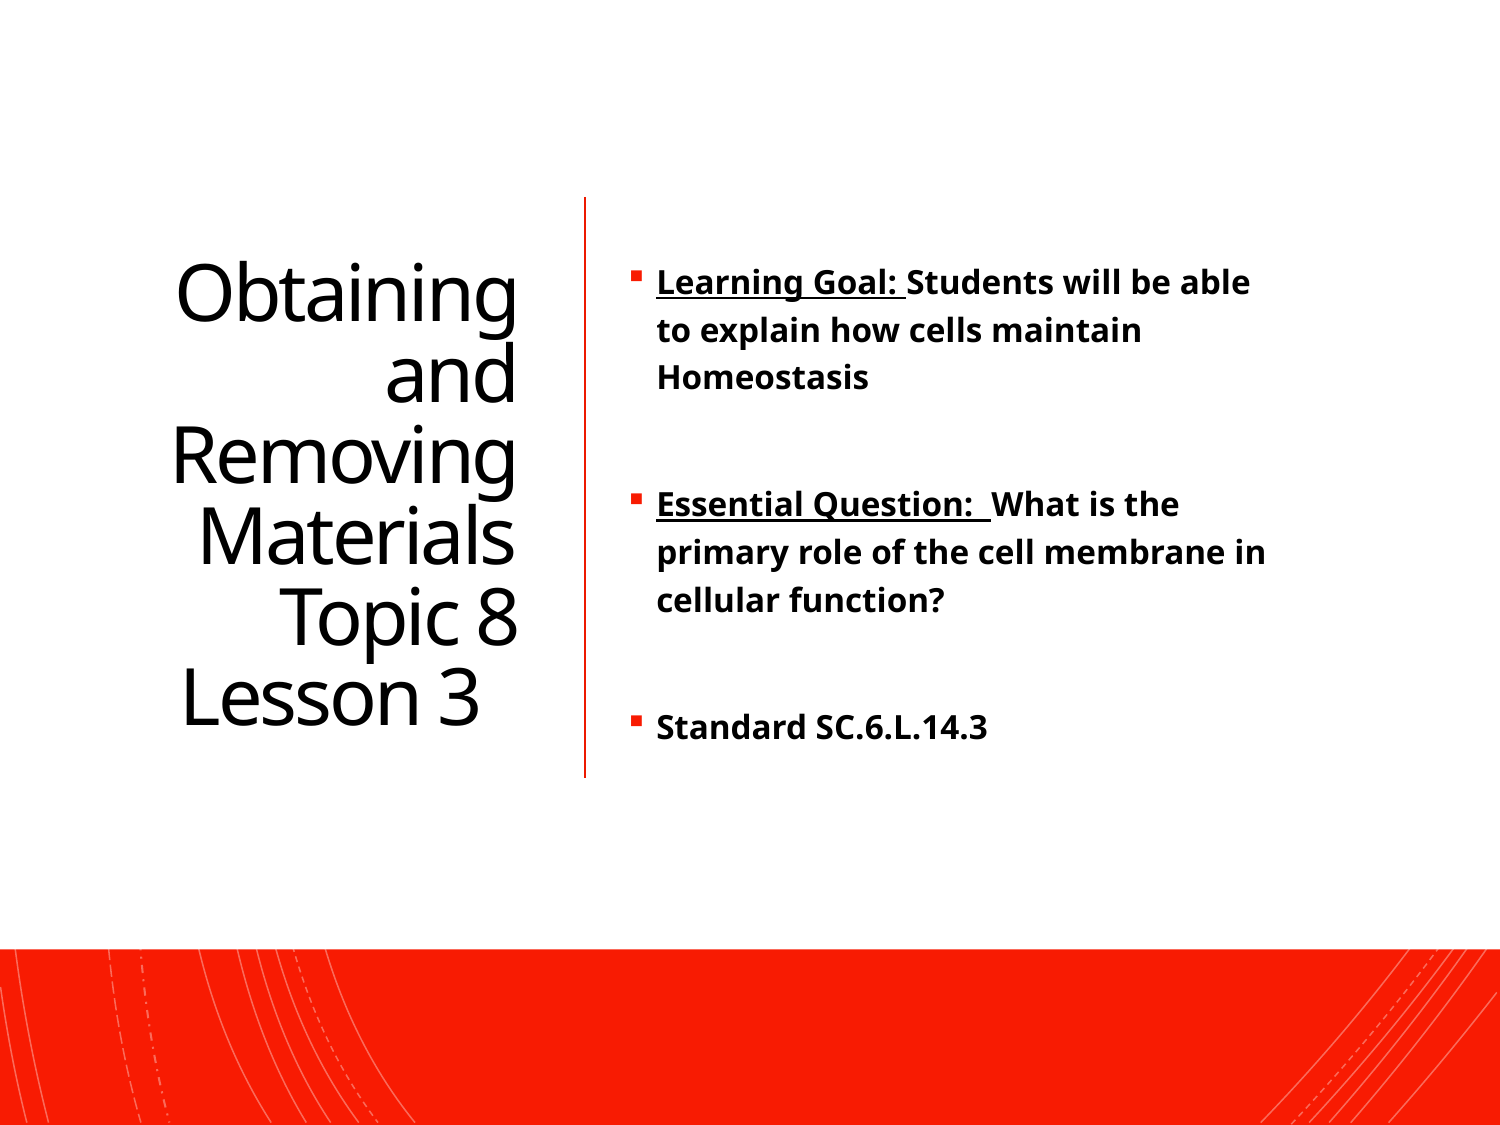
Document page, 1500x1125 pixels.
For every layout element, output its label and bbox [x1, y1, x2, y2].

text_box [0, 0, 1498, 1125]
